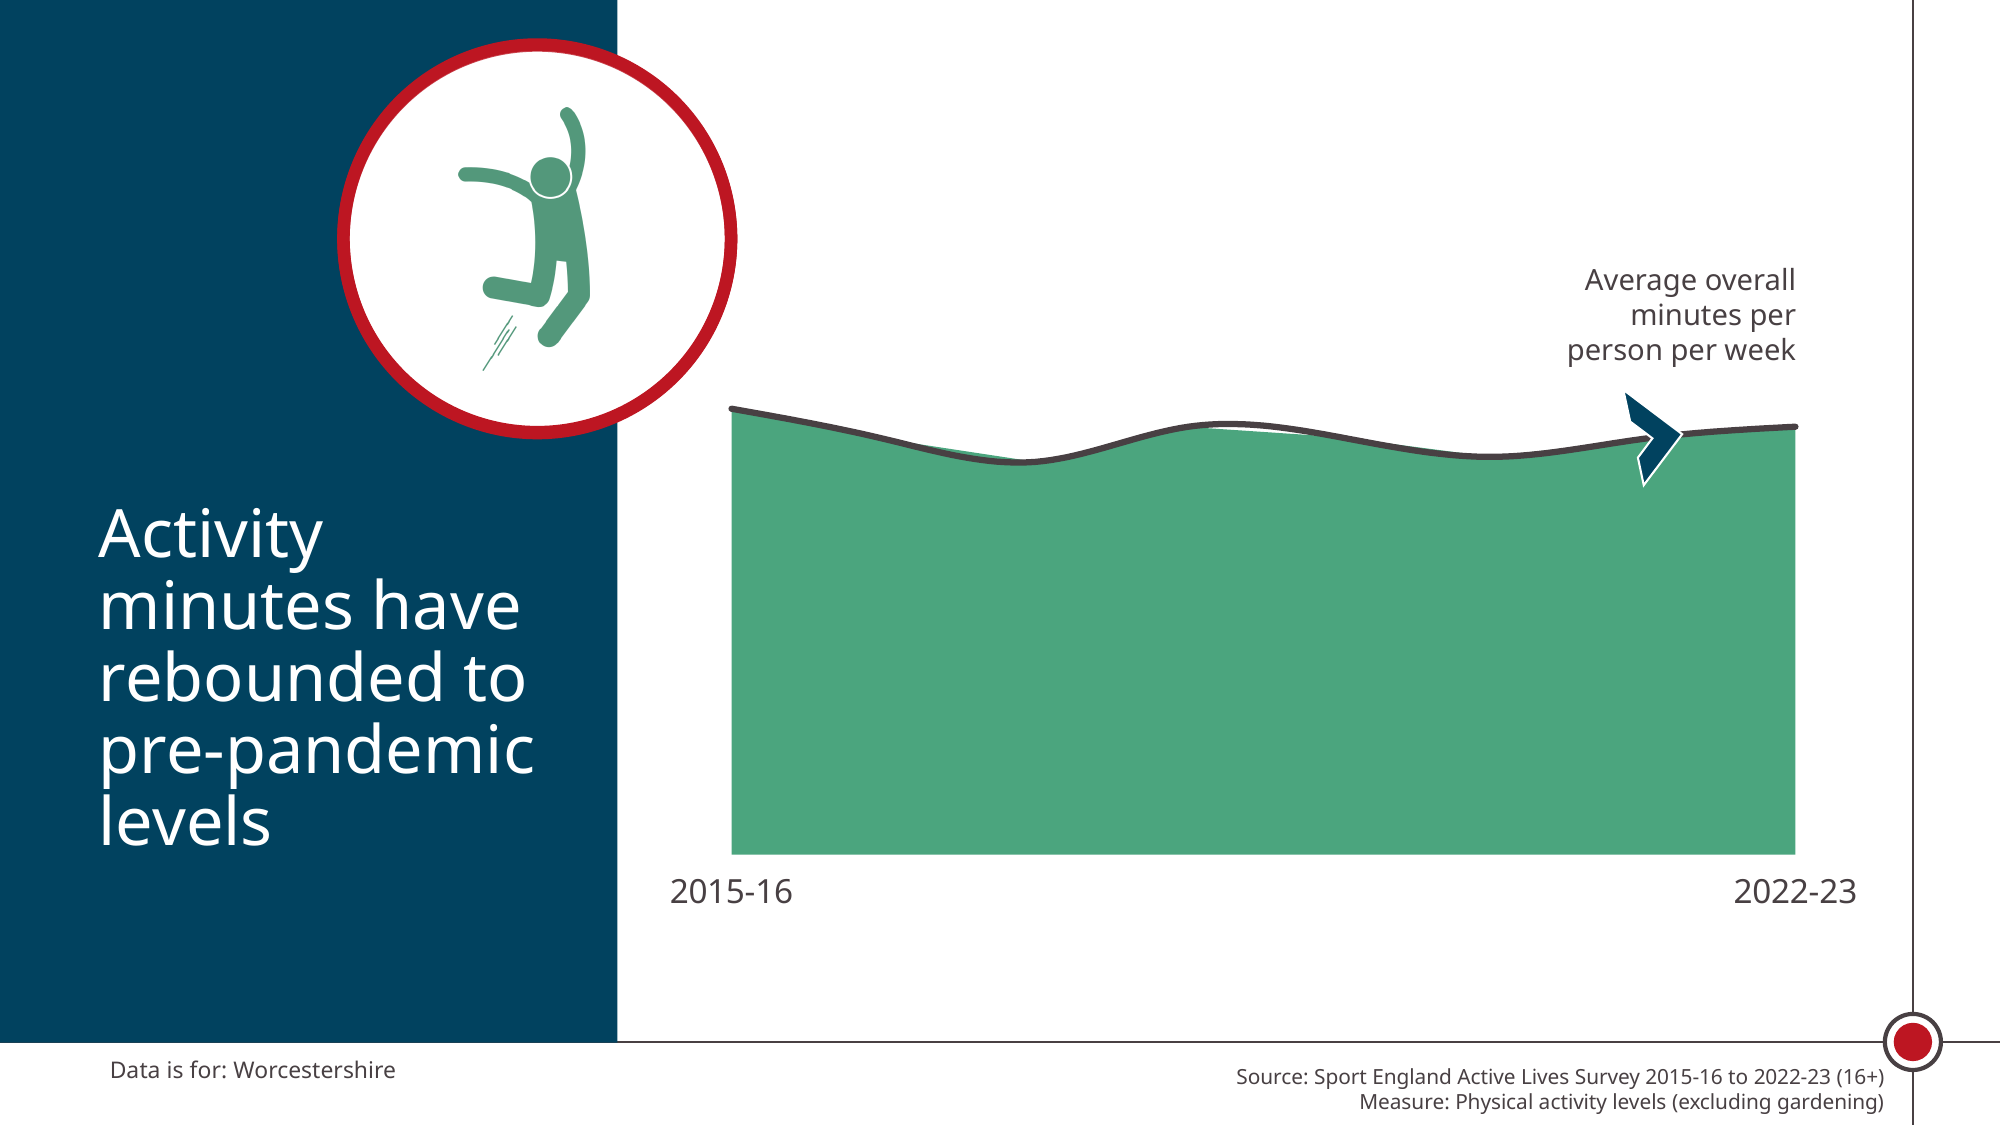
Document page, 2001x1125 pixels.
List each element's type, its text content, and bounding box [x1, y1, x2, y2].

text_box Activity minutes have rebounded to pre-pandemic levels [83, 492, 595, 867]
chart [645, 278, 1885, 975]
text_box Average overall minutes per person per week [1531, 253, 1811, 278]
